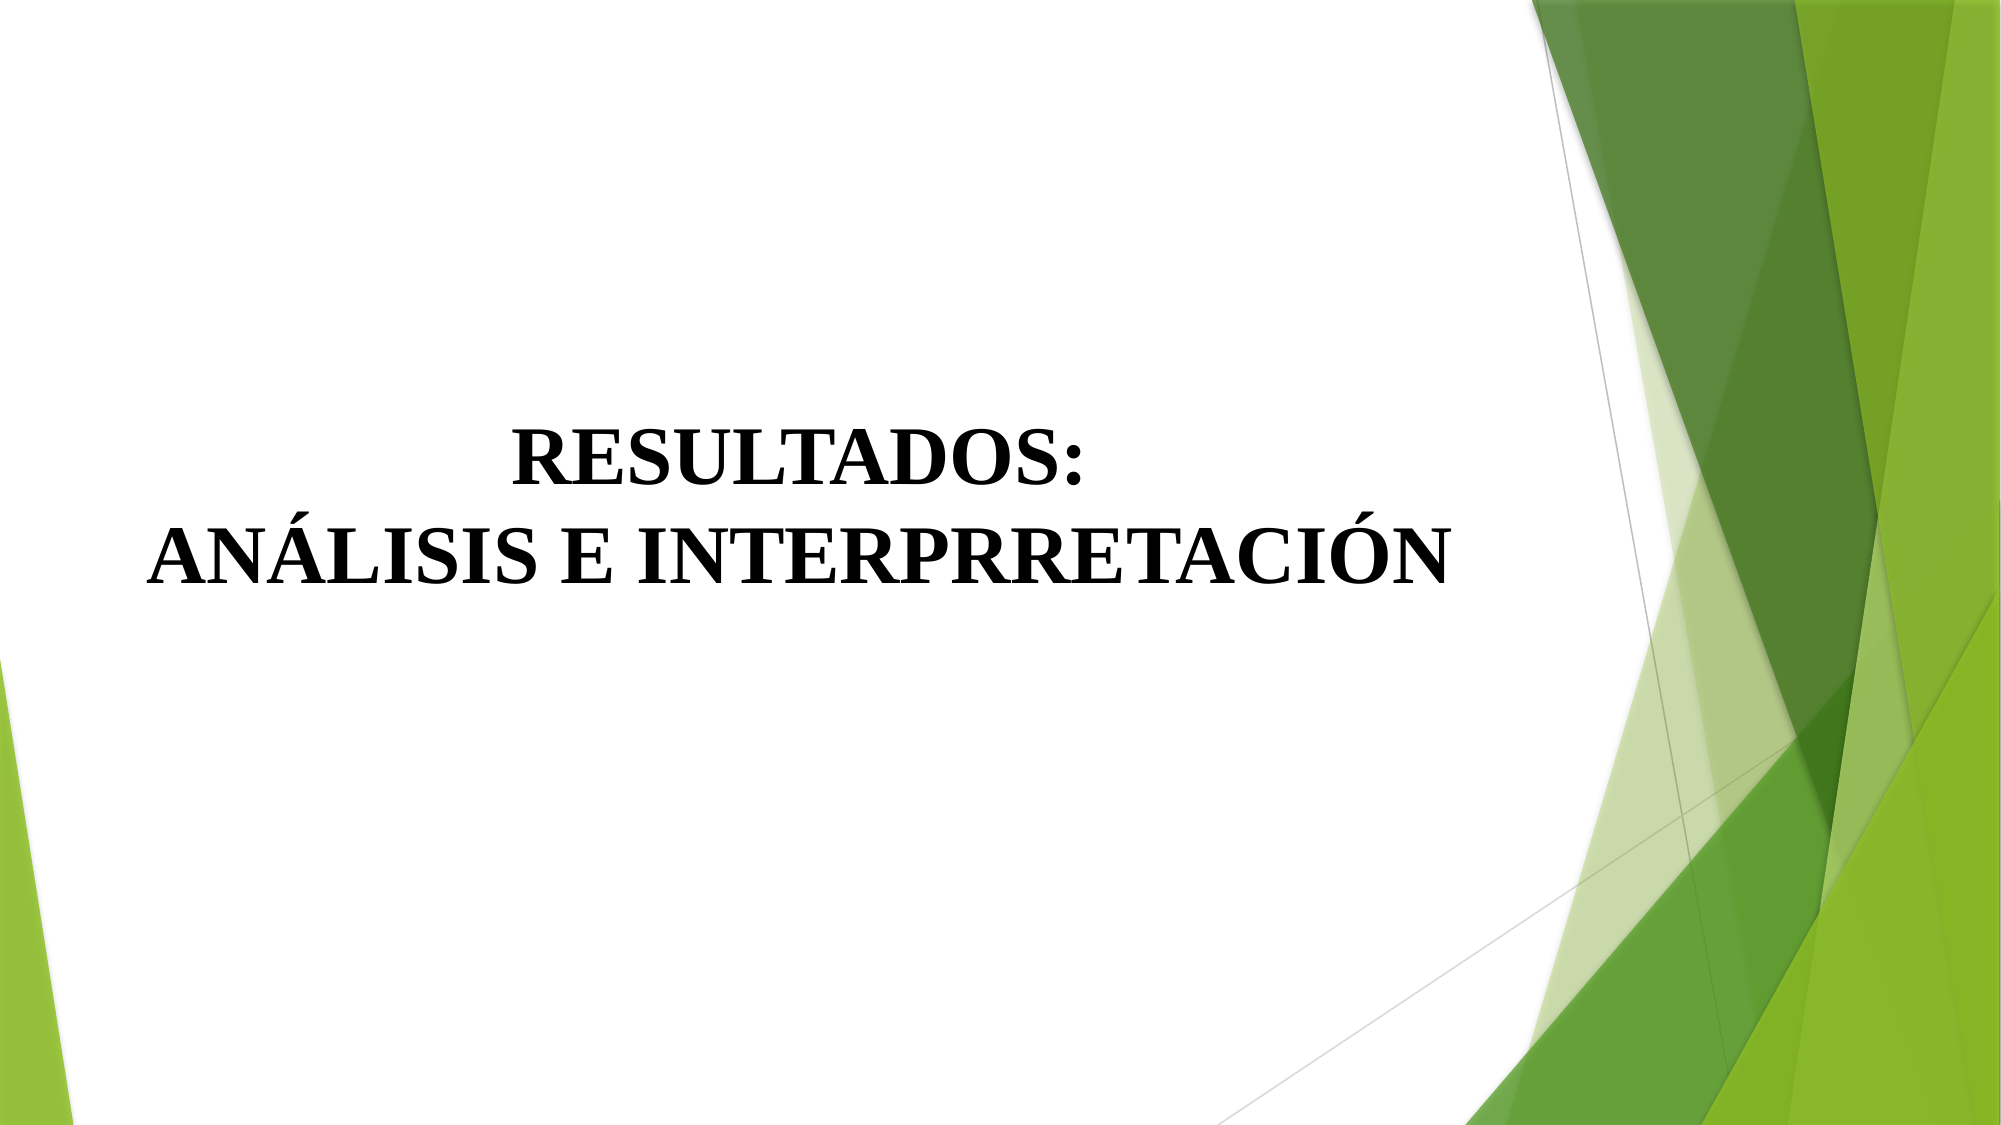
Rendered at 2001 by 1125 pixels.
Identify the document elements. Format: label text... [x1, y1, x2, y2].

text_box RESULTADOS: ANÁLISIS E INTERPRRETACIÓN [37, 393, 1583, 609]
